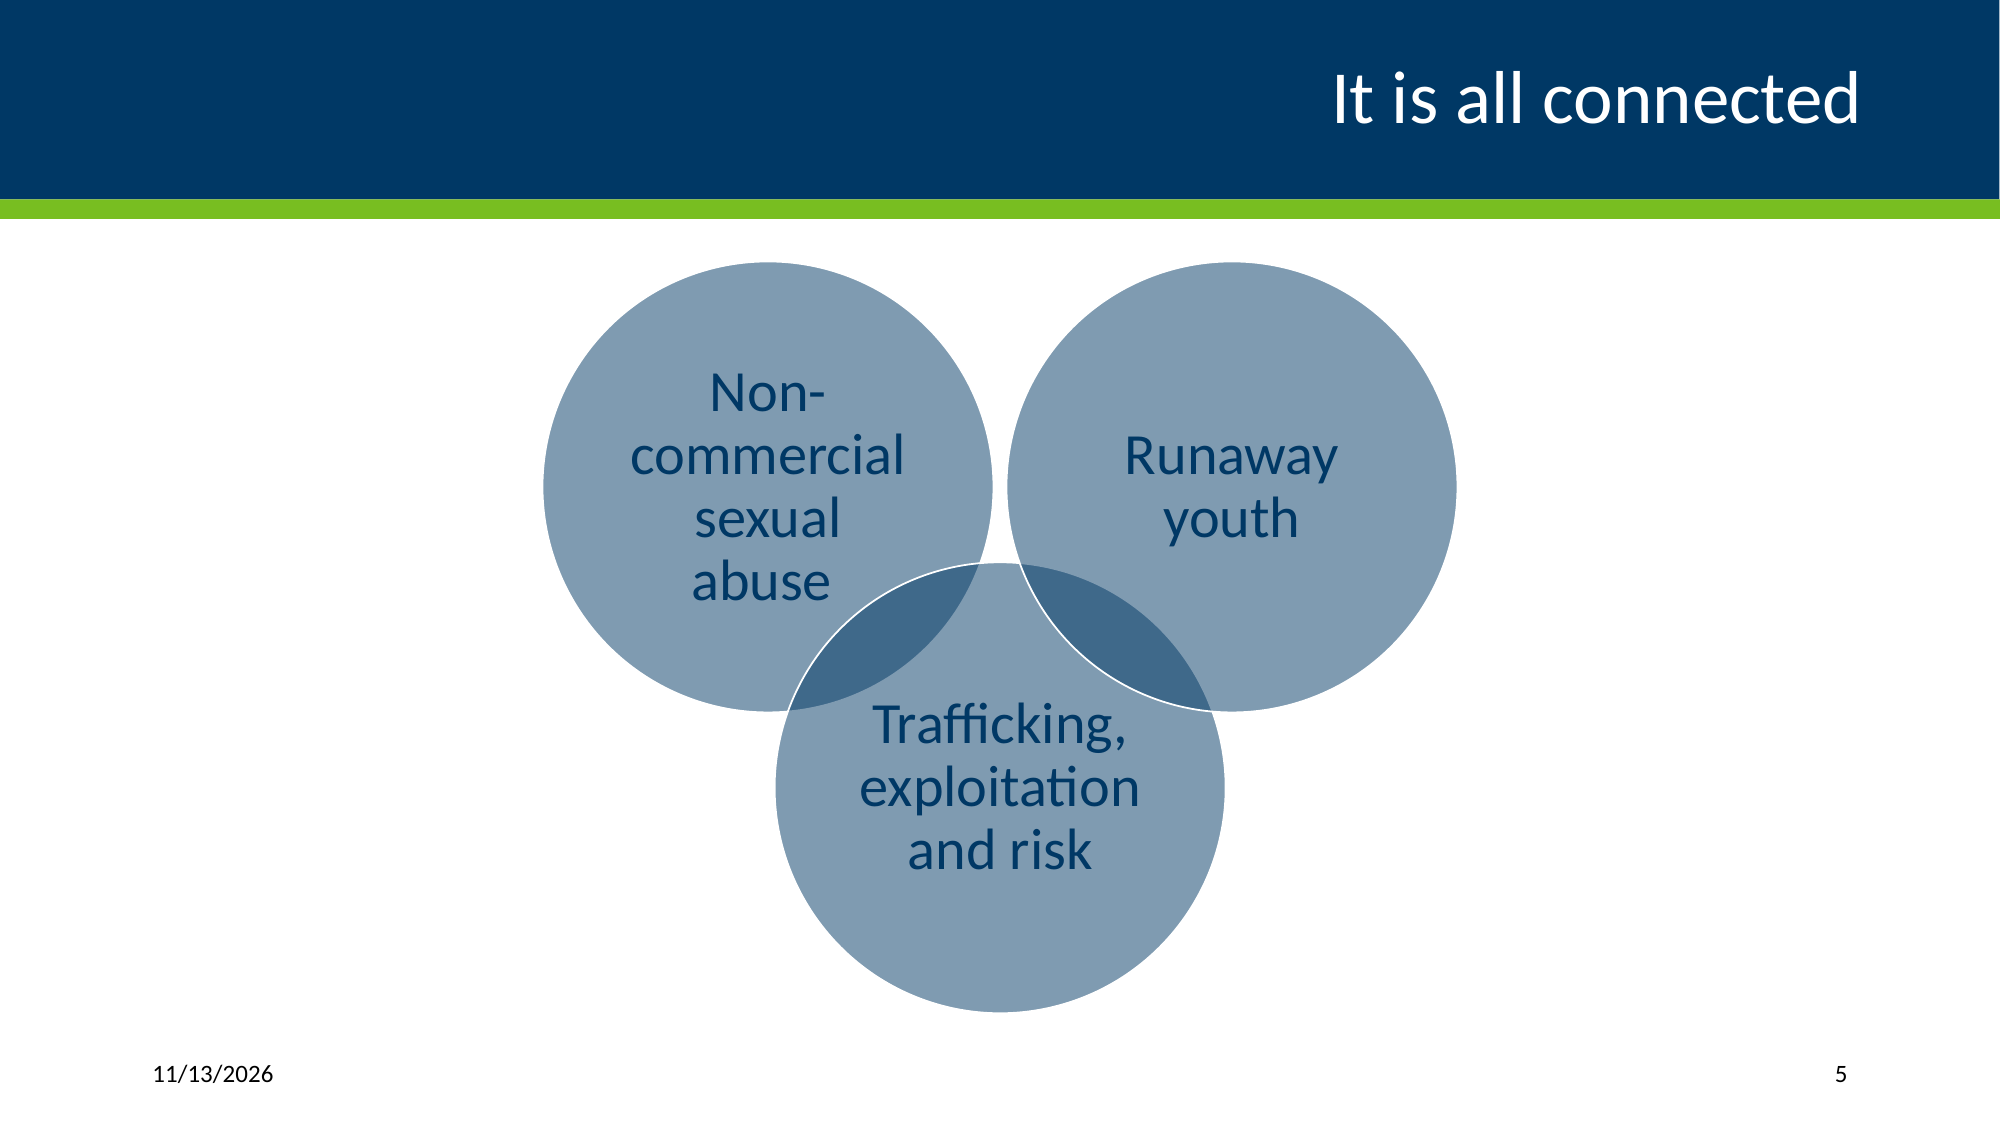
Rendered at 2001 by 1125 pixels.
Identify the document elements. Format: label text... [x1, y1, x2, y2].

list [137, 261, 1863, 1014]
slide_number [137, 1042, 361, 1103]
slide_number 5 [1622, 1042, 1863, 1103]
title It is all connected [137, 0, 1863, 200]
